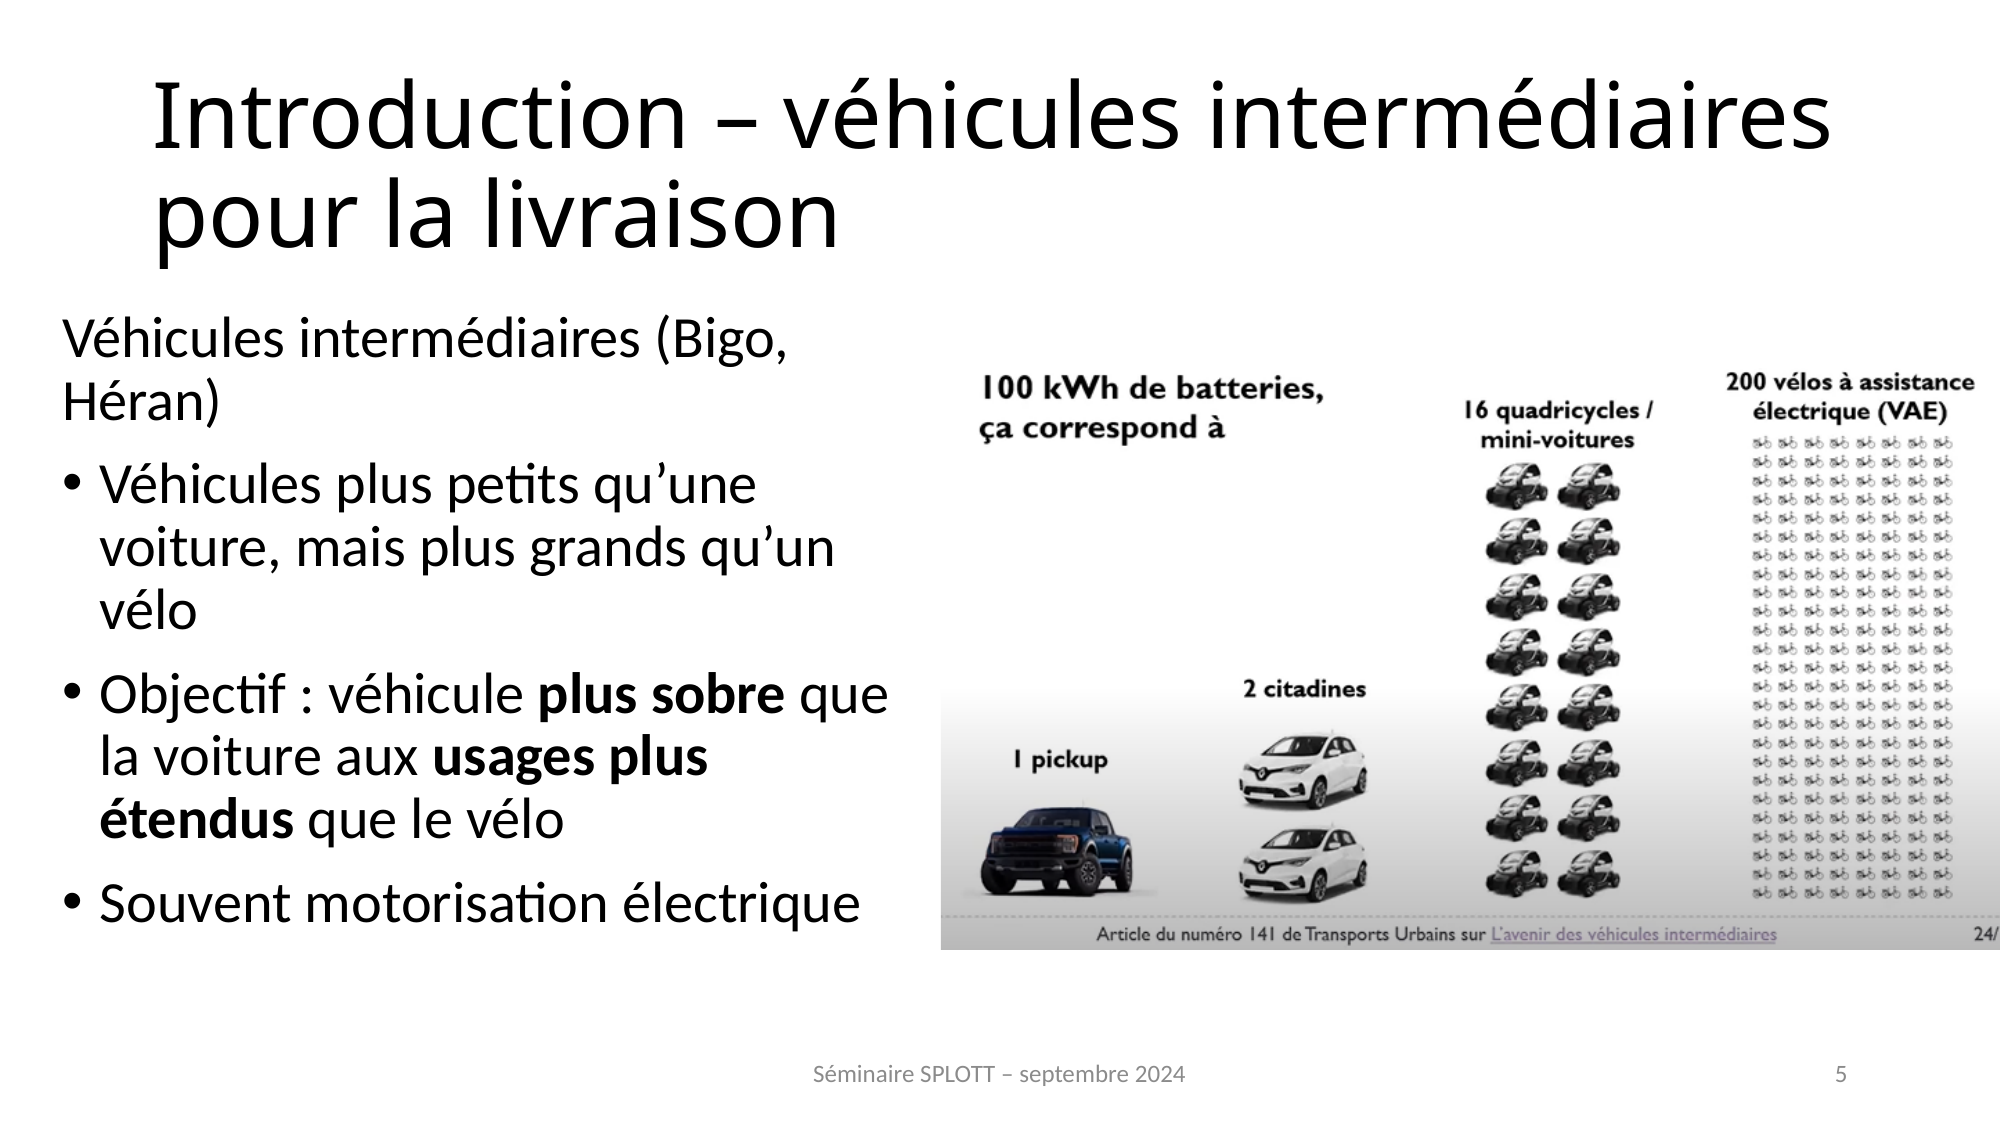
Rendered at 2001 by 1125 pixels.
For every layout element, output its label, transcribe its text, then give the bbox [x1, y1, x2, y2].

title Introduction – véhicules intermédiaires pour la livraison [137, 59, 1863, 278]
footer Séminaire SPLOTT – septembre 2024 [662, 1042, 1338, 1103]
picture [940, 362, 2000, 950]
slide_number 5 [1412, 1042, 1863, 1103]
text_box Véhicules intermédiaires (Bigo, Héran) Véhicules plus petits qu’une voiture, mais plus grands qu’un vélo Objectif : véhicule plus sobre que la voiture aux usages plus étendus que le vélo Souvent motorisation électrique [47, 299, 931, 1014]
